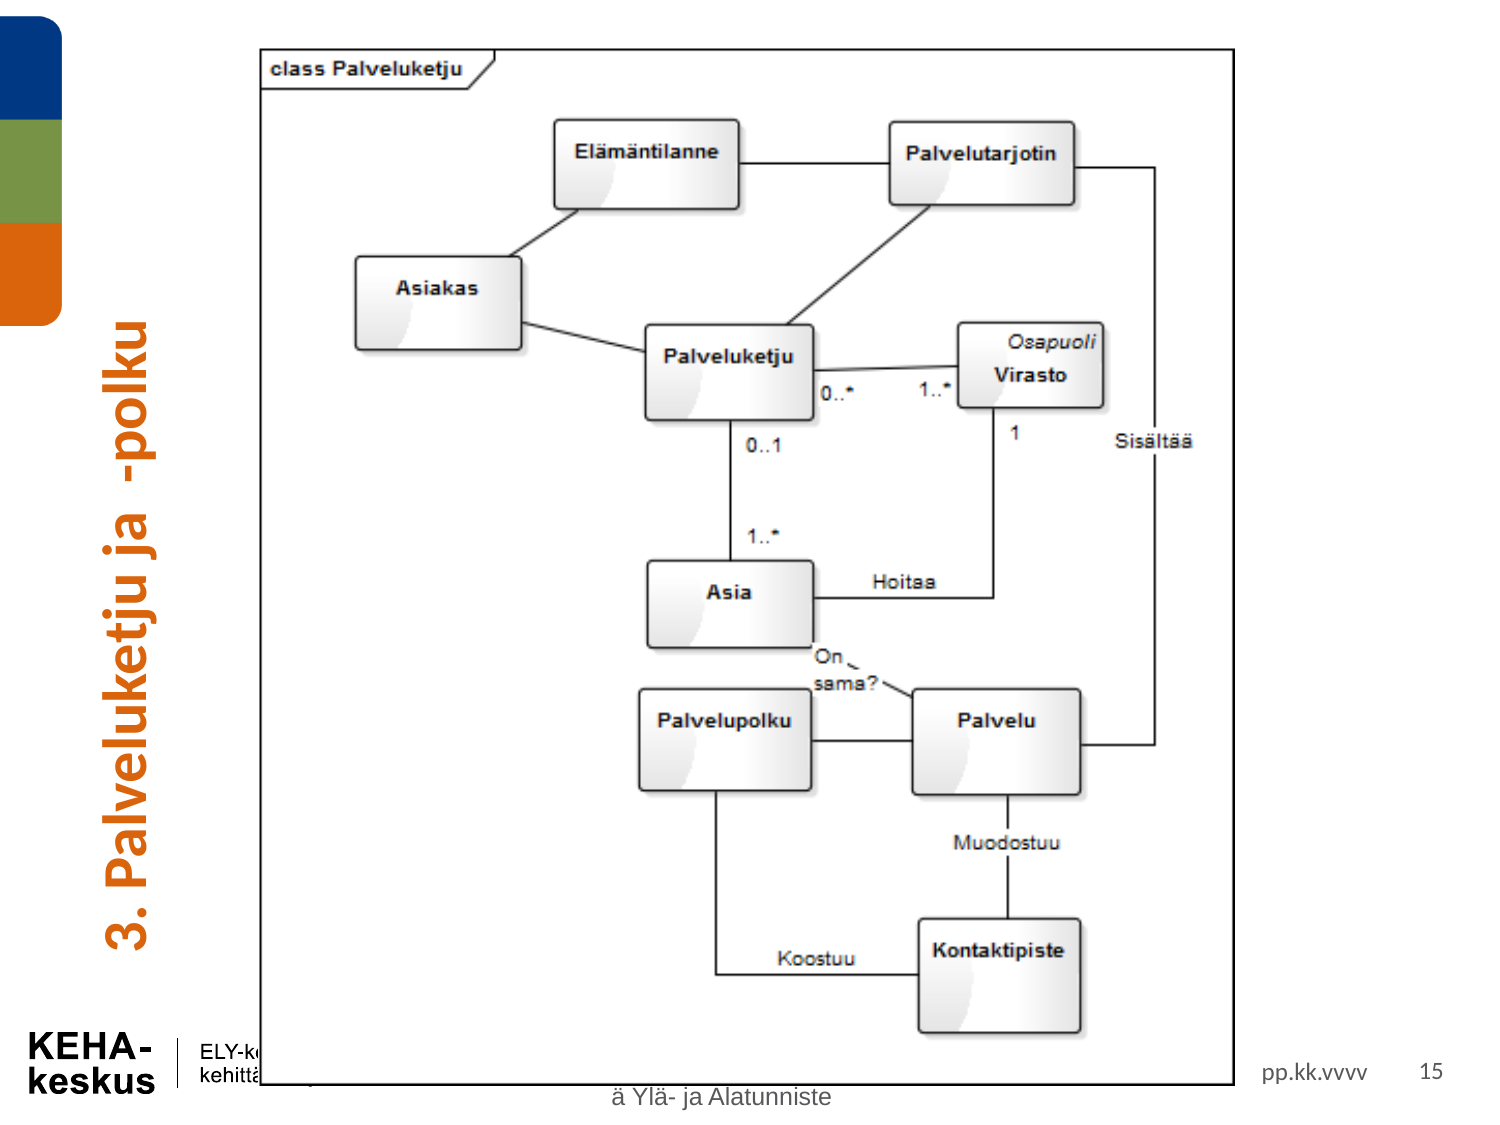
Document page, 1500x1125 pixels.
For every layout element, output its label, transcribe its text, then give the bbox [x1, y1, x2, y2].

title 3. Palveluketju ja -polku [76, 164, 183, 968]
picture [258, 47, 1235, 1086]
picture [0, 16, 62, 326]
slide_number pp.kk.vvvv [1234, 1046, 1396, 1095]
